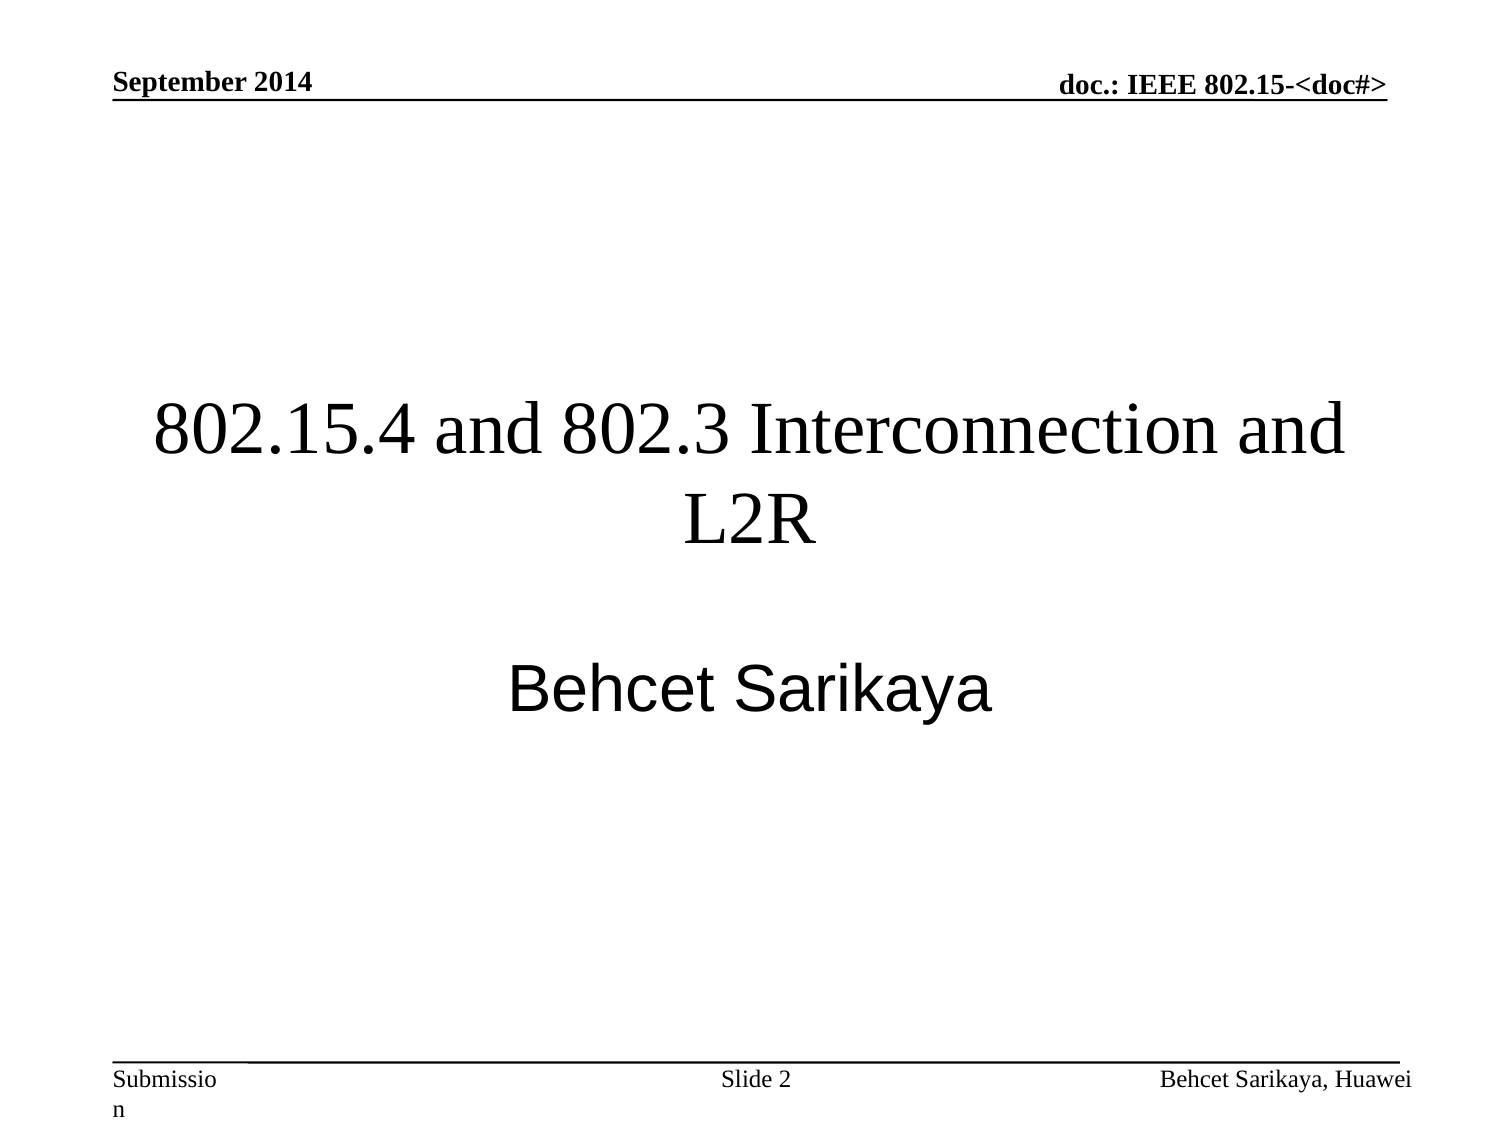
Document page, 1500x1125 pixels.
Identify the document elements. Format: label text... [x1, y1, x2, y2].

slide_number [112, 61, 376, 98]
title 802.15.4 and 802.3 Interconnection and L2R [112, 374, 1388, 563]
subtitle Behcet Sarikaya [224, 637, 1276, 926]
footer Behcet Sarikaya, Huawei [899, 1061, 1413, 1093]
slide_number Slide 2 [712, 1061, 800, 1093]
